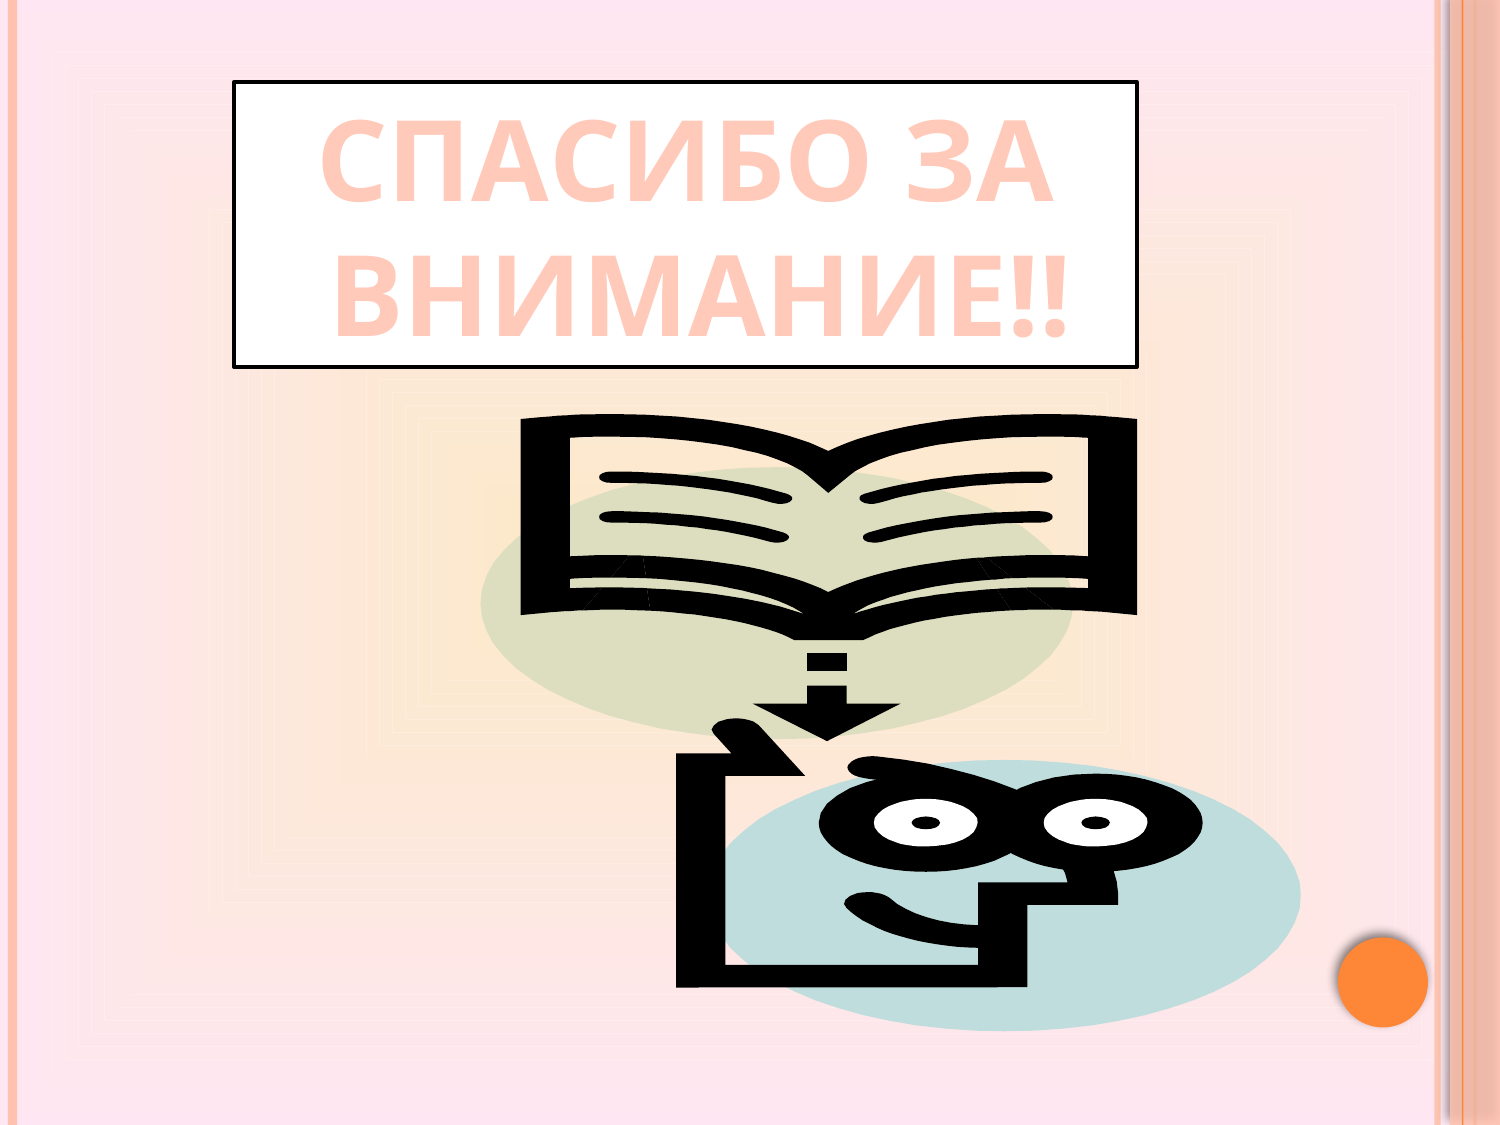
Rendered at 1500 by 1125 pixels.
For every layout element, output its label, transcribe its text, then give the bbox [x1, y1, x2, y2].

text_box СПАСИБО ЗА ВНИМАНИЕ!! [232, 80, 1139, 369]
picture [480, 413, 1302, 1032]
